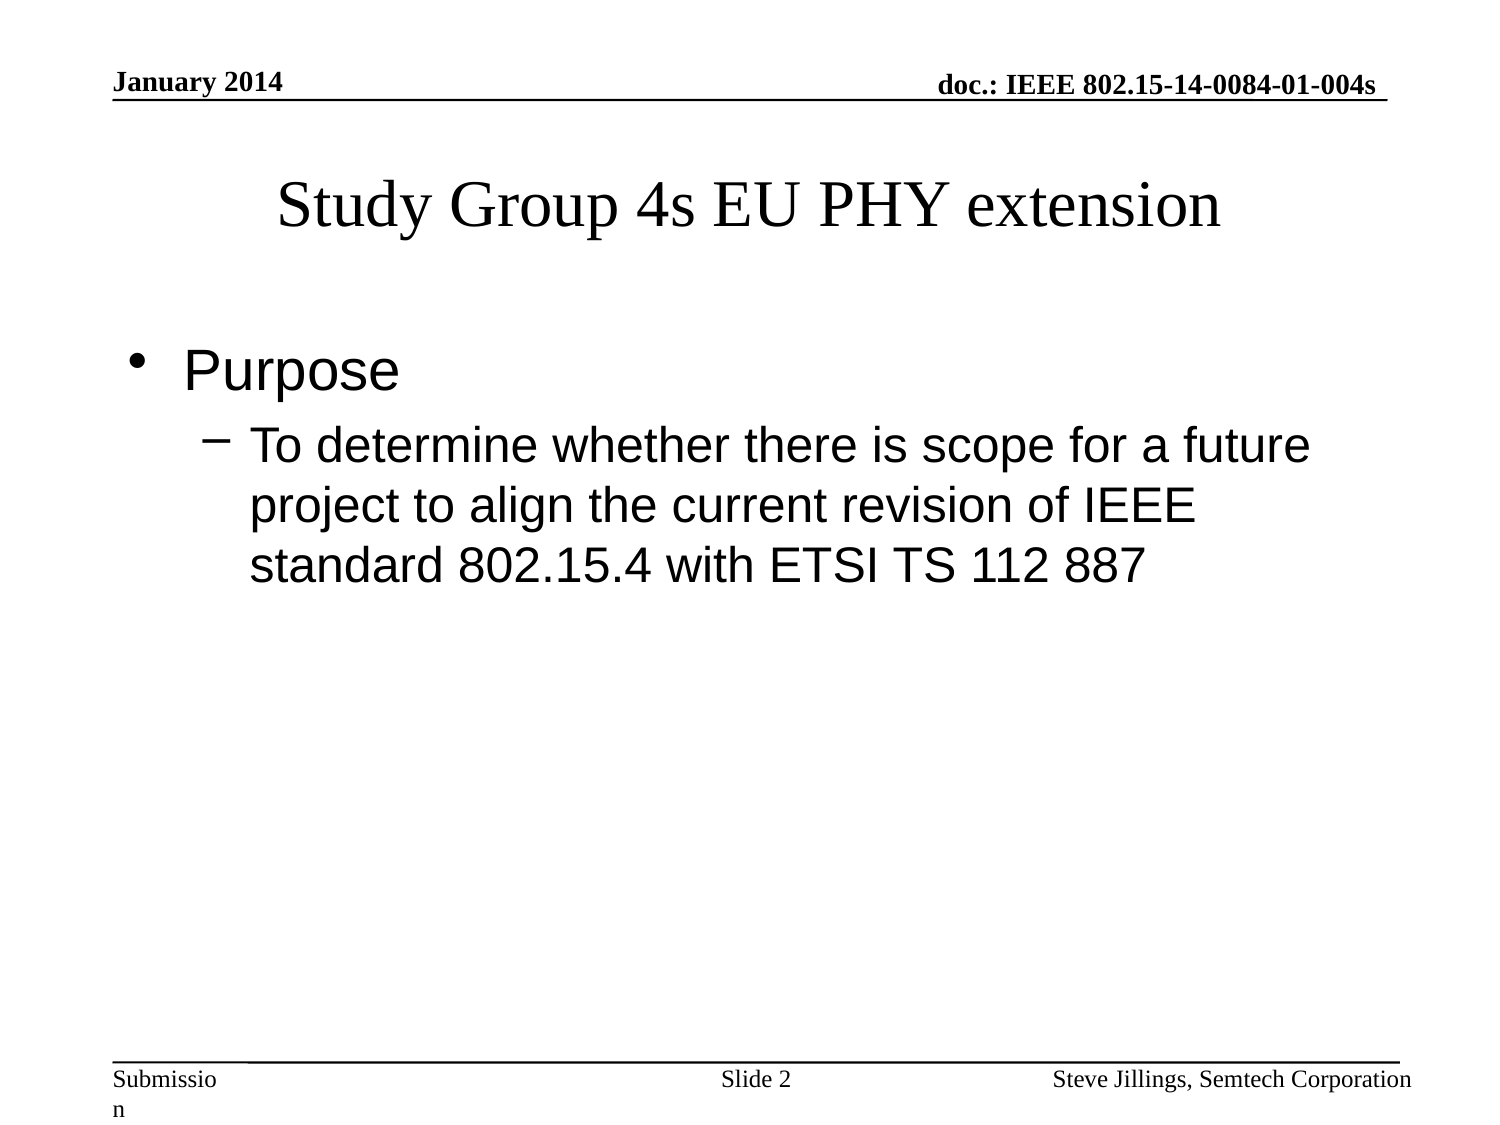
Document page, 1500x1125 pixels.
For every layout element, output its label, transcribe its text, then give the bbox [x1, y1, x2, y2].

list Purpose To determine whether there is scope for a future project to align the current revision of IEEE standard 802.15.4 with ETSI TS 112 887 [112, 324, 1388, 1000]
title Study Group 4s EU PHY extension [112, 112, 1388, 288]
footer Steve Jillings, Semtech Corporation [900, 1062, 1413, 1093]
slide_number Slide 2 [712, 1062, 800, 1093]
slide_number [112, 62, 375, 98]
